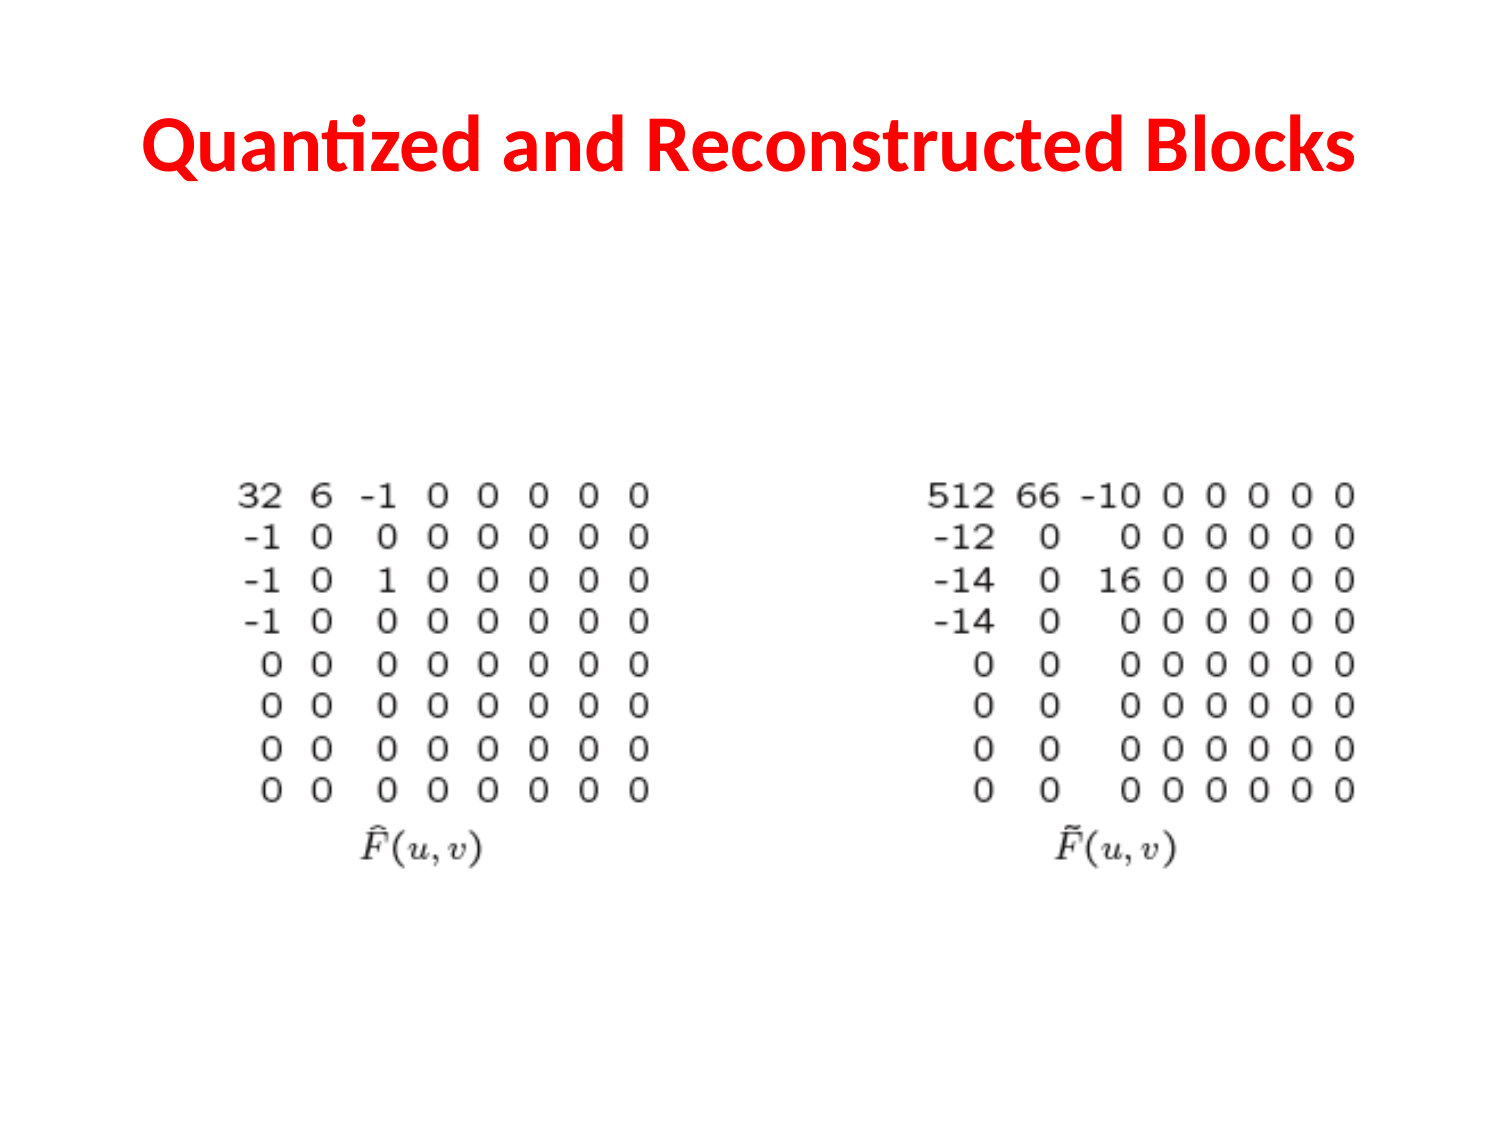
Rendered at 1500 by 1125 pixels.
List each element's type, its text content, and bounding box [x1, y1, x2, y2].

title Quantized and Reconstructed Blocks [75, 45, 1425, 233]
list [74, 456, 1426, 902]
